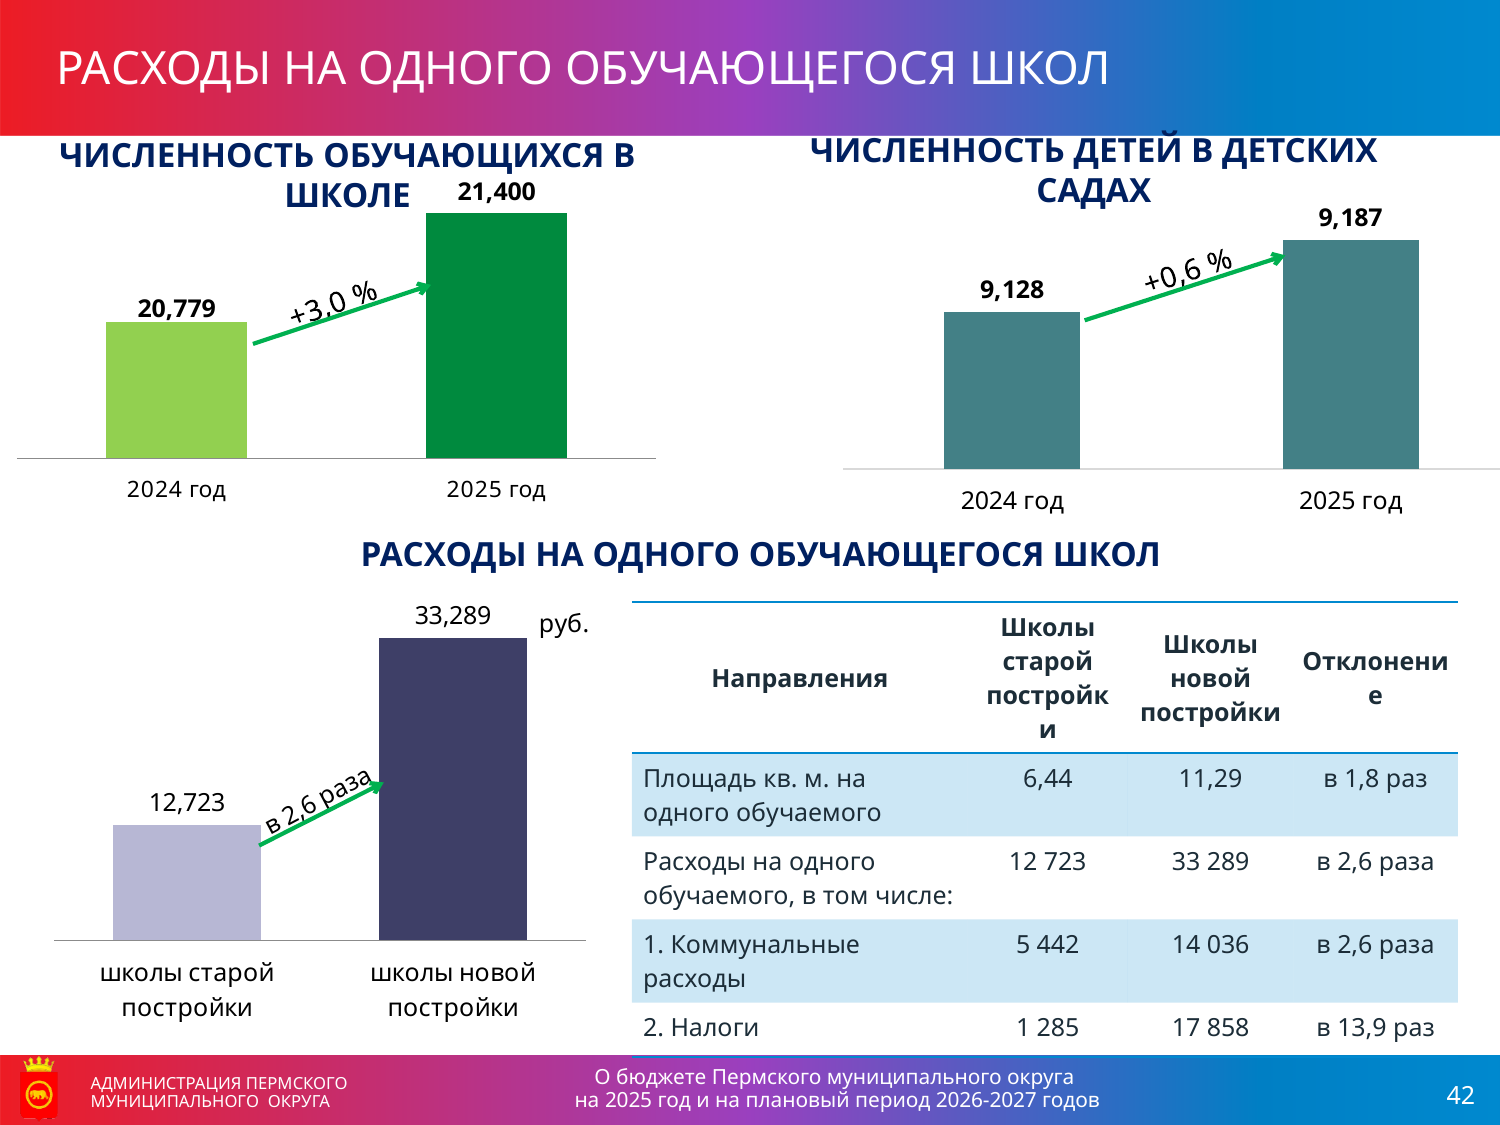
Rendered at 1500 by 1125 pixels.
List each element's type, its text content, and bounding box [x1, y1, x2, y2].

table_header Отклонение [1293, 603, 1458, 752]
table_cell в 13,9 раз [1293, 1003, 1458, 1056]
chart [832, 199, 1500, 580]
table_cell в 1,8 раз [1293, 754, 1458, 836]
picture [0, 1055, 1315, 1125]
table_cell Расходы на одного обучаемого, в том числе: [632, 836, 968, 919]
picture [0, 0, 1315, 136]
chart [16, 174, 669, 1033]
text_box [259, 782, 384, 846]
table_header Школы старой постройки [968, 603, 1128, 752]
table_cell 14 036 [1128, 919, 1293, 1003]
table_cell в 2,6 раза [1293, 836, 1458, 919]
text_box ЧИСЛЕННОСТЬ ДЕТЕЙ В ДЕТСКИХ САДАХ [750, 139, 1438, 199]
table_cell 11,29 [1128, 754, 1293, 836]
table_header Школы новой постройки [1128, 603, 1293, 752]
table_cell в 2,6 раза [1293, 919, 1458, 1003]
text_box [1084, 255, 1286, 321]
table_cell 33 289 [1128, 836, 1293, 919]
table_cell 5 442 [968, 919, 1128, 1003]
text_box РАСХОДЫ НА ОДНОГО ОБУЧАЮЩЕГОСЯ ШКОЛ [669, 524, 1470, 583]
list О бюджете Пермского муниципального округа на 2025 год и на плановый период 2026-2027 годов [400, 1056, 1274, 1123]
text_box [36, 125, 1470, 197]
table_cell 12 723 [968, 836, 1128, 919]
list АДМИНИСТРАЦИЯ ПЕРМСКОГО МУНИЦИПАЛЬНОГО ОКРУГА [75, 1065, 386, 1121]
table_cell 17 858 [1128, 1003, 1293, 1056]
table_cell Площадь кв. м. на одного обучаемого [632, 754, 968, 836]
table_cell 1. Коммунальные расходы [632, 919, 968, 1003]
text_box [252, 284, 431, 344]
table_header Направления [632, 603, 968, 752]
text_box ЧИСЛЕННОСТЬ ОБУЧАЮЩИХСЯ В ШКОЛЕ [21, 141, 674, 209]
table_cell 6,44 [968, 754, 1128, 836]
table_cell 1 285 [968, 1003, 1128, 1056]
table_cell 2. Налоги [632, 1003, 968, 1056]
list РАСХОДЫ НА ОДНОГО ОБУЧАЮЩЕГОСЯ ШКОЛ [41, 8, 1459, 126]
